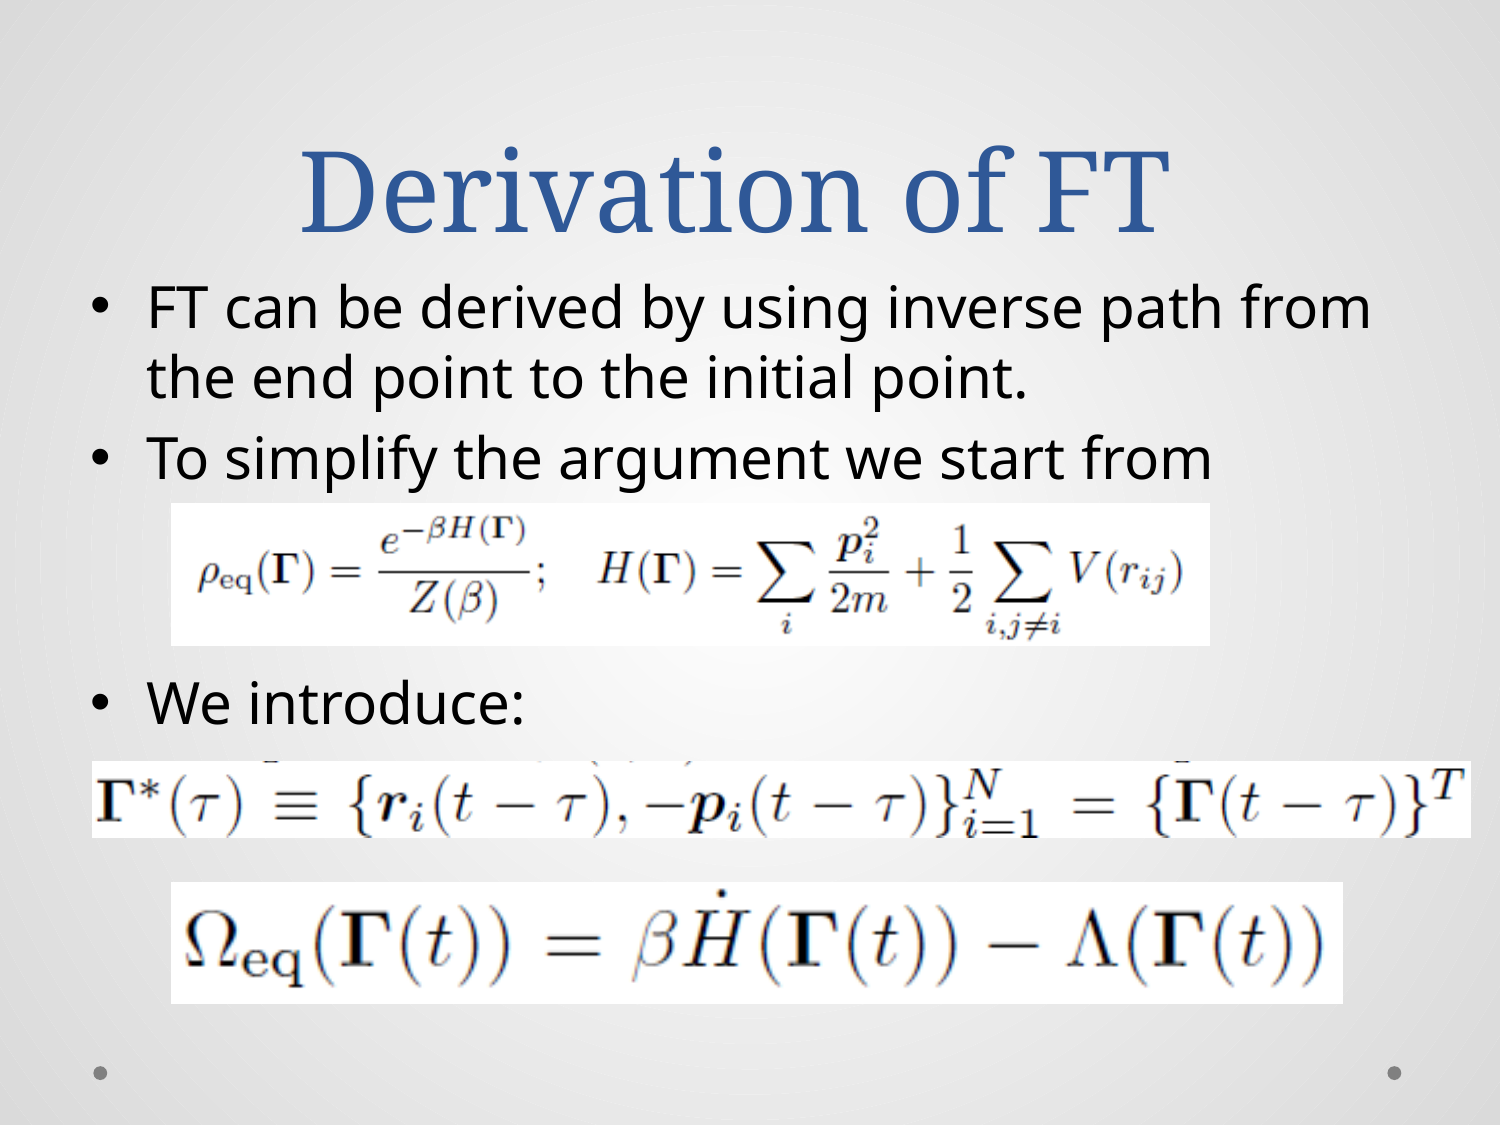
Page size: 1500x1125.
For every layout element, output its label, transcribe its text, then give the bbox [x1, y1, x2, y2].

picture [92, 761, 1471, 839]
picture [170, 882, 1343, 1004]
picture [170, 503, 1211, 646]
title Derivation of FT [75, 0, 1425, 262]
list FT can be derived by using inverse path from the end point to the initial point. To simplify the argument we start from We introduce: [75, 262, 1425, 1005]
